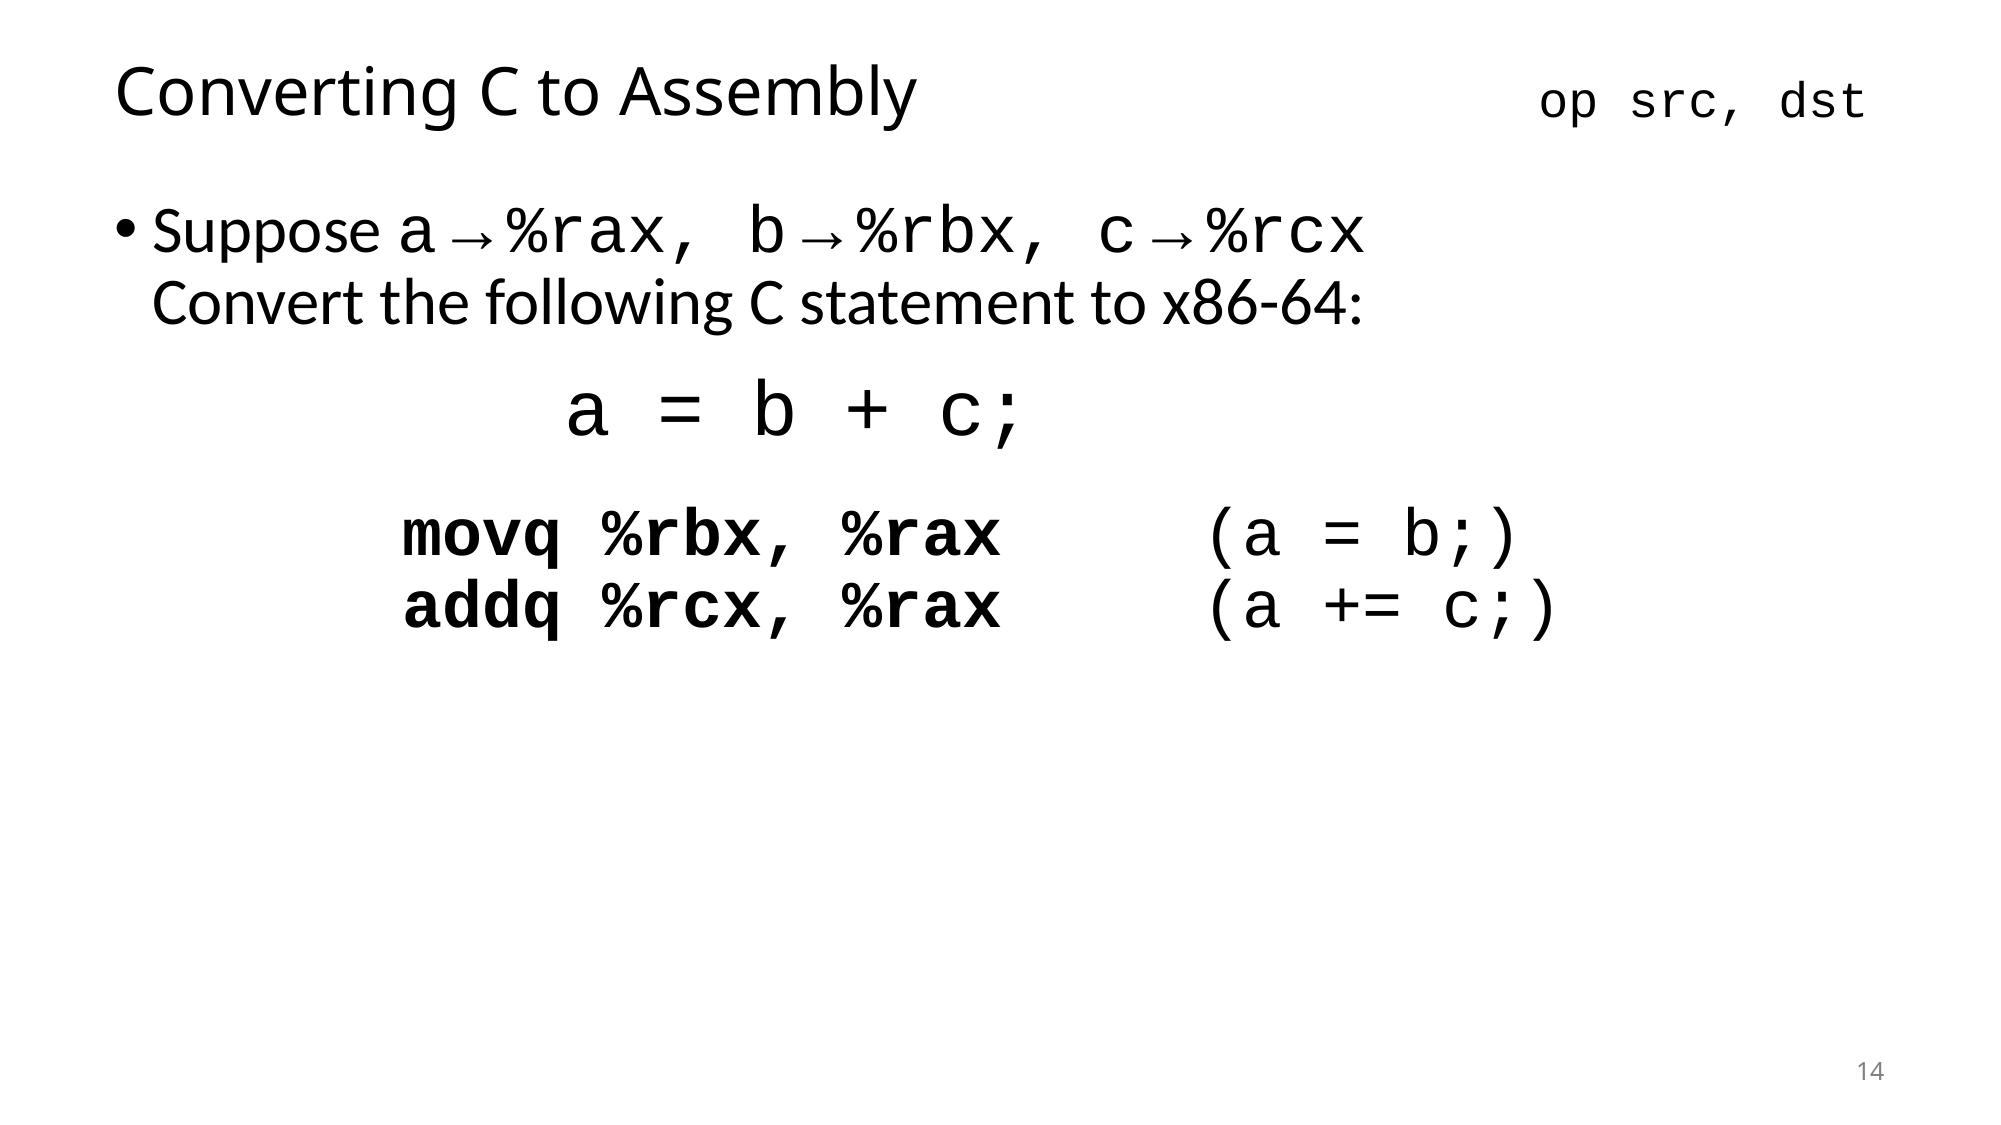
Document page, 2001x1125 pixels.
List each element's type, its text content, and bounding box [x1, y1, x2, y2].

list Suppose a → %rax, b → %rbx, c → %rcx Convert the following C statement to x86-64: a = b + c; movq %rbx, %rax (a = b;) addq %rcx, %rax (a += c;) [99, 187, 1900, 1013]
slide_number 14 [1749, 1042, 1900, 1103]
text_box op src, dst [1523, 59, 1901, 136]
title Converting C to Assembly [99, 37, 1900, 150]
